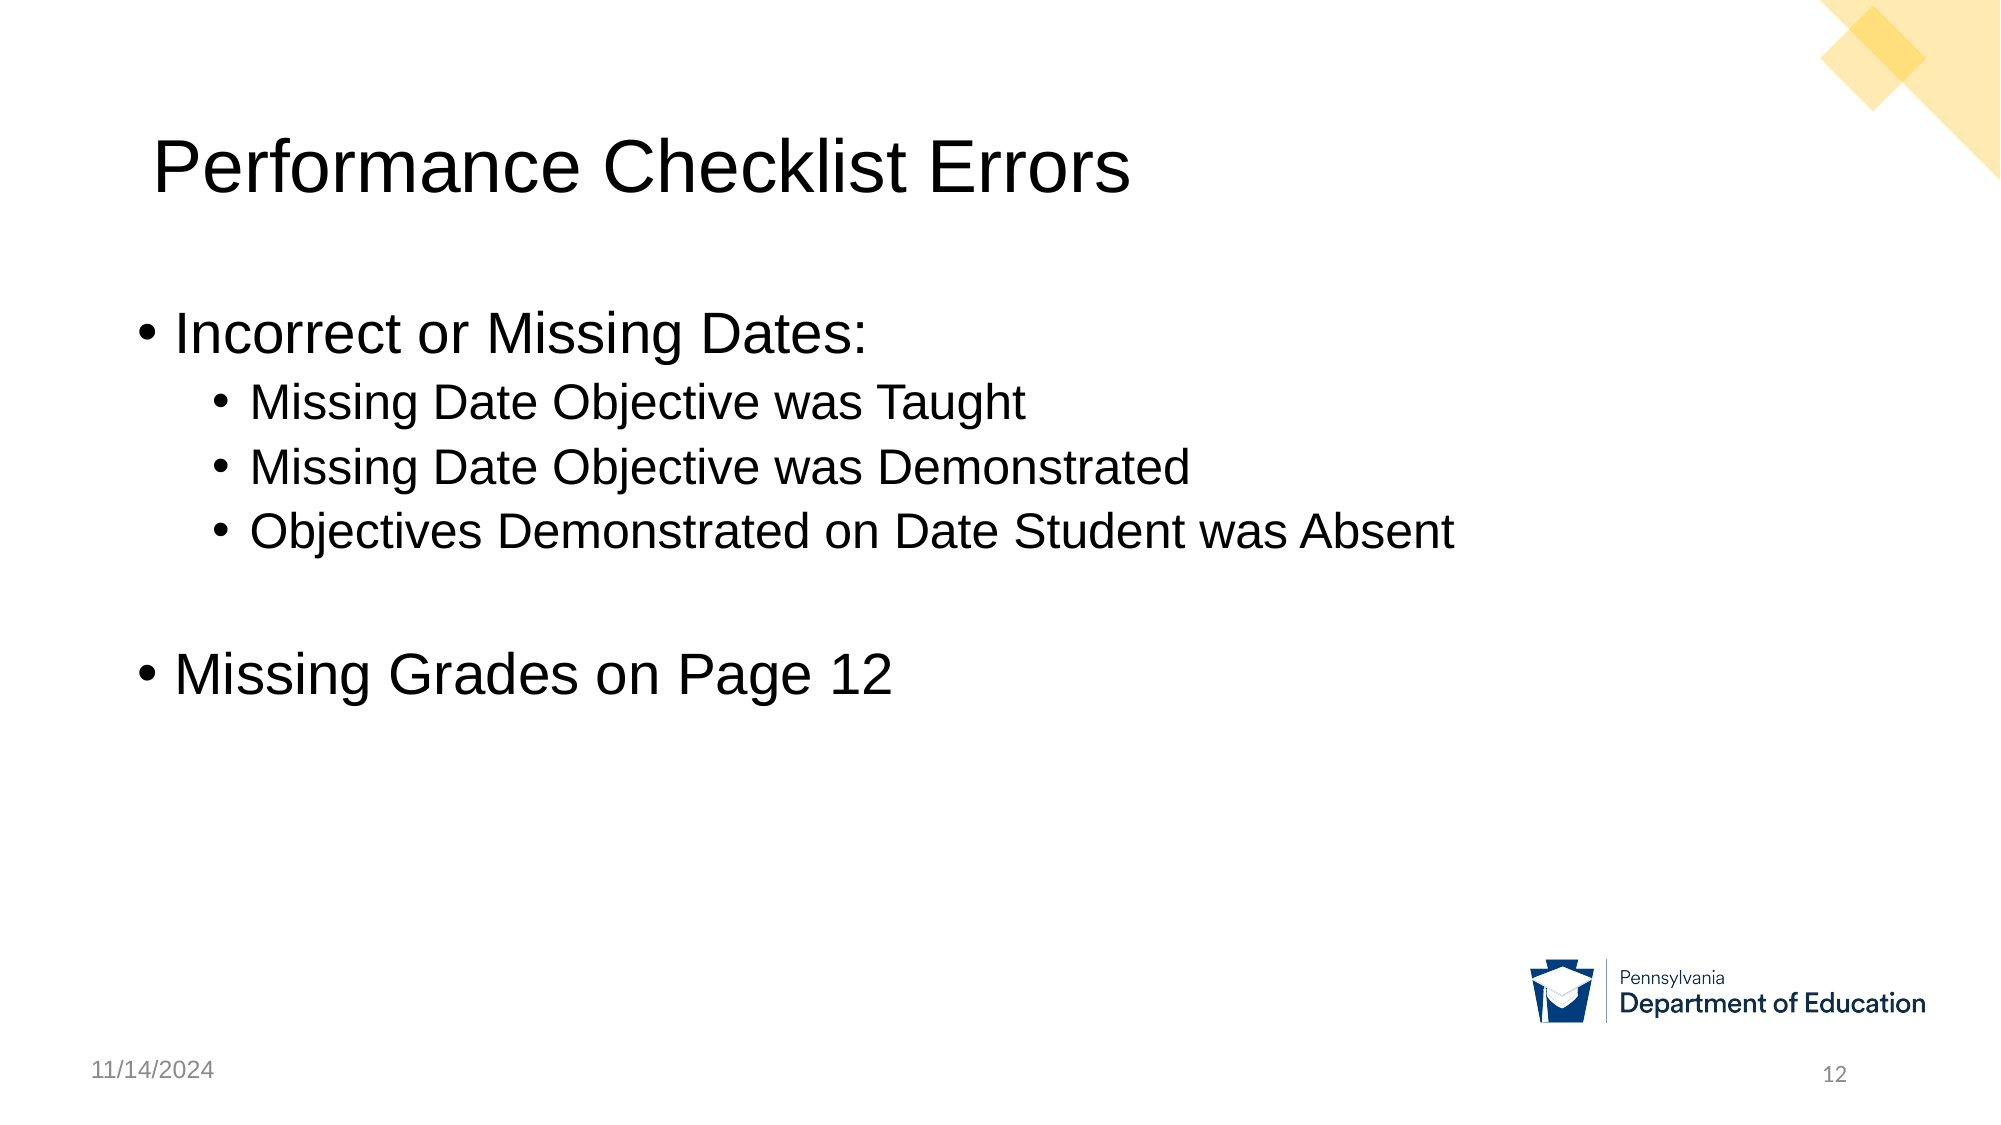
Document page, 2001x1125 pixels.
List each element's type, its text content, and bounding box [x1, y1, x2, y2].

slide_number 12 [1412, 1042, 1863, 1103]
list Incorrect or Missing Dates: Missing Date Objective was Taught Missing Date Objective was Demonstrated Objectives Demonstrated on Date Student was Absent Missing Grades on Page 12 [122, 295, 1848, 1010]
picture [1530, 959, 1925, 1023]
footer 11/14/2024 [75, 1039, 751, 1099]
title Performance Checklist Errors [137, 59, 1863, 278]
